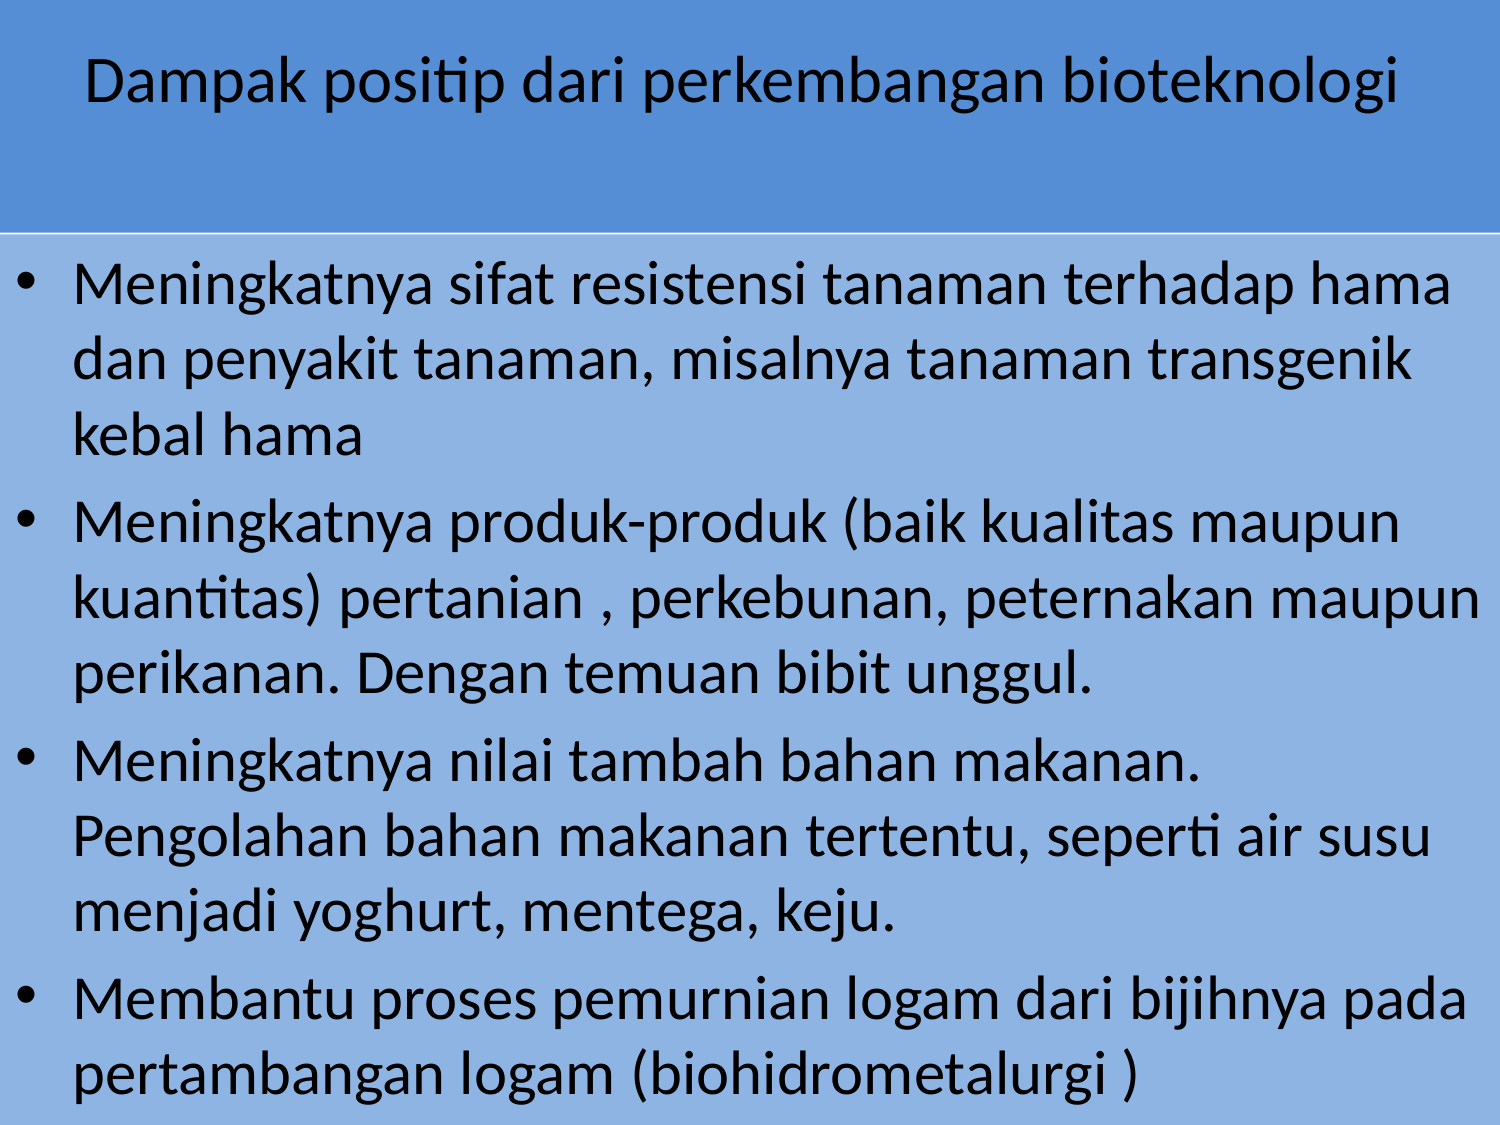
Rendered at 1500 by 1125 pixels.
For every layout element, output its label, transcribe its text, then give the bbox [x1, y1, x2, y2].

title Dampak positip dari perkembangan bioteknologi [0, 0, 1500, 233]
list Meningkatnya sifat resistensi tanaman terhadap hama dan penyakit tanaman, misalnya tanaman transgenik kebal hama Meningkatnya produk-produk (baik kualitas maupun kuantitas) pertanian , perkebunan, peternakan maupun perikanan. Dengan temuan bibit unggul. Meningkatnya nilai tambah bahan makanan. Pengolahan bahan makanan tertentu, seperti air susu menjadi yoghurt, mentega, keju. Membantu proses pemurnian logam dari bijihnya pada pertambangan logam (biohidrometalurgi ) [0, 234, 1500, 1125]
